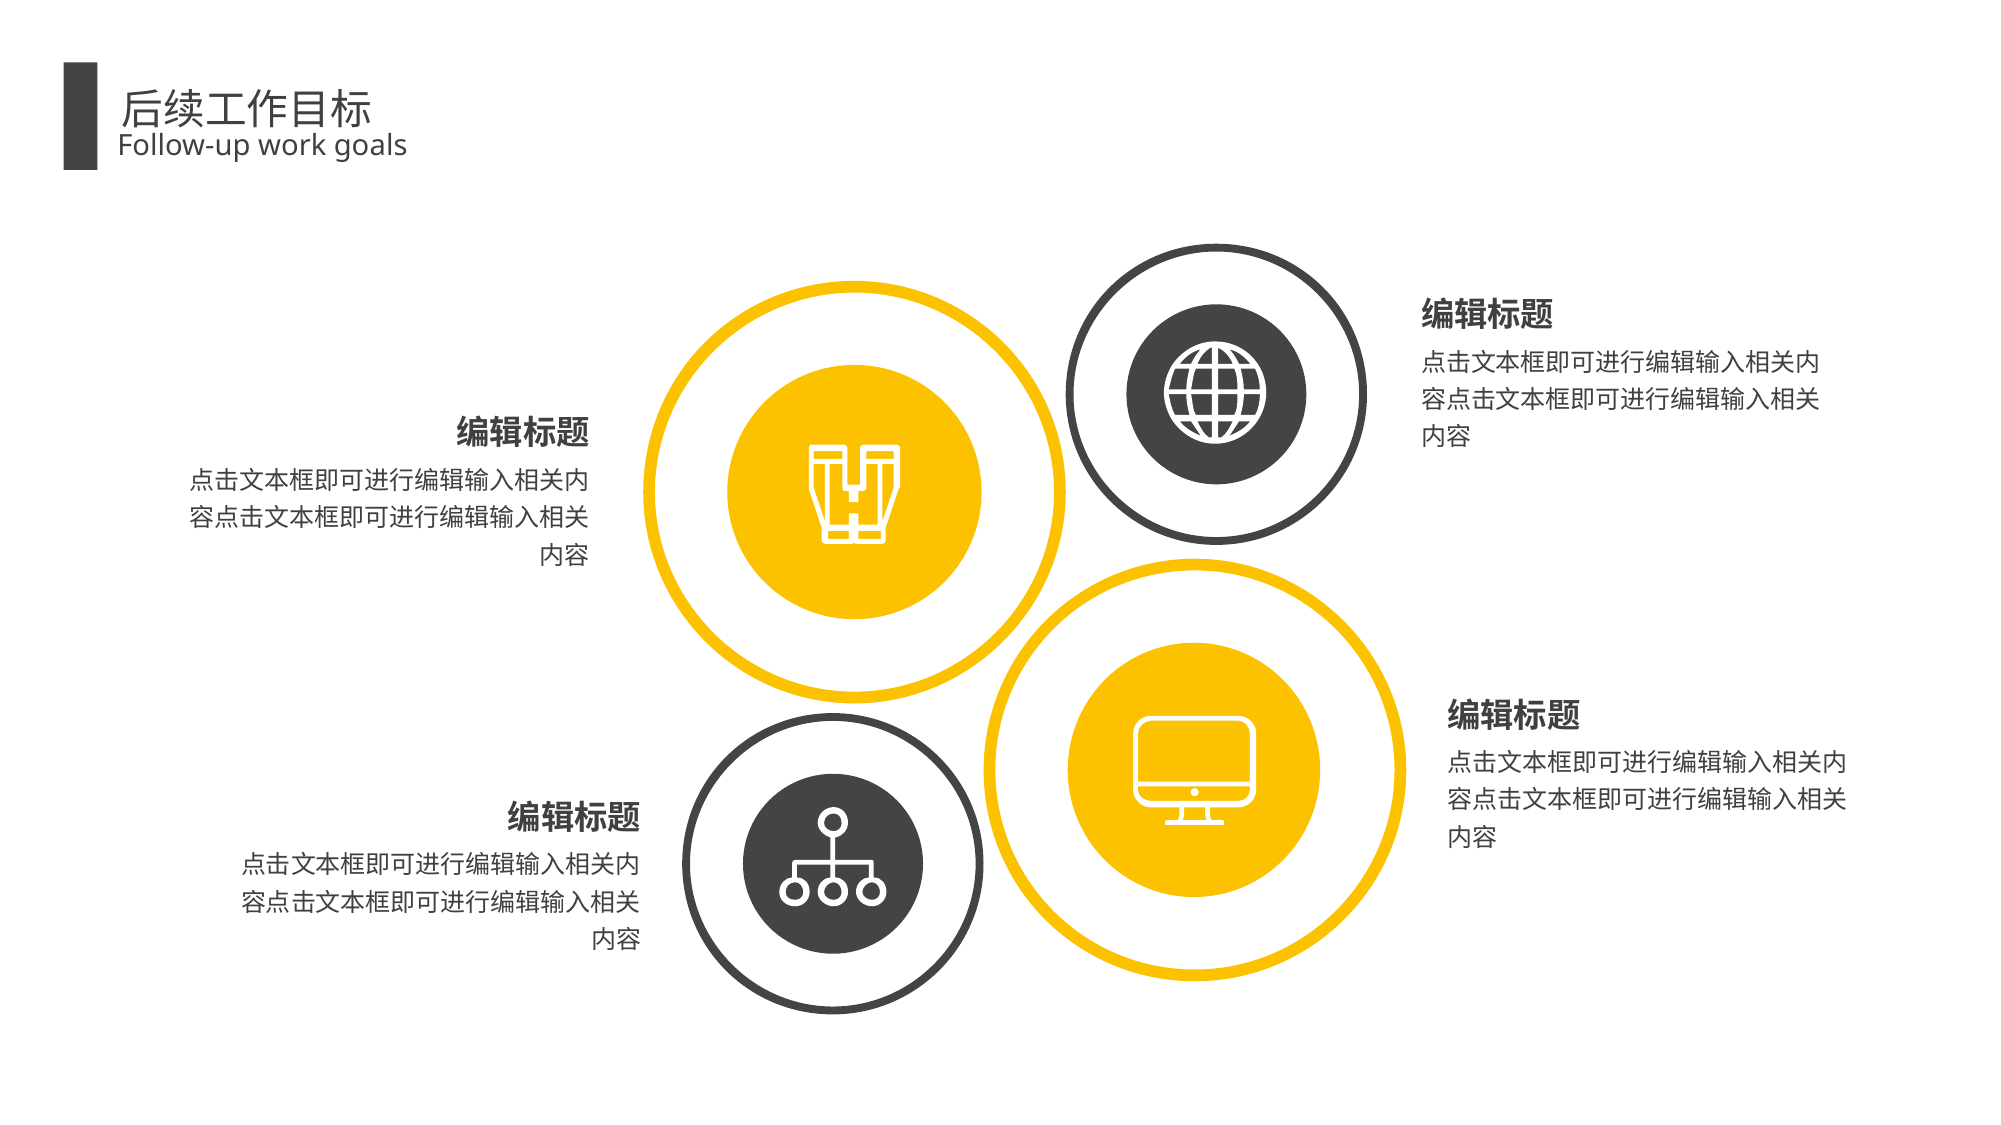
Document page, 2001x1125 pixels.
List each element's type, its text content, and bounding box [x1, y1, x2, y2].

text_box Follow-up work goals [102, 119, 480, 170]
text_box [1133, 715, 1257, 825]
text_box 编辑标题 [1406, 285, 1611, 341]
text_box 点击文本框即可进行编辑输入相关内容点击文本框即可进行编辑输入相关内容 [156, 449, 605, 577]
text_box [63, 61, 98, 171]
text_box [682, 713, 984, 1015]
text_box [1065, 243, 1367, 545]
text_box 点击文本框即可进行编辑输入相关内容点击文本框即可进行编辑输入相关内容 [1432, 731, 1881, 859]
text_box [983, 558, 1407, 982]
text_box 编辑标题 [400, 404, 605, 459]
text_box 后续工作目标 [106, 38, 447, 119]
text_box 点击文本框即可进行编辑输入相关内容点击文本框即可进行编辑输入相关内容 [1406, 331, 1855, 459]
text_box 点击文本框即可进行编辑输入相关内容点击文本框即可进行编辑输入相关内容 [207, 833, 656, 961]
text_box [643, 280, 1066, 704]
text_box 编辑标题 [451, 788, 656, 844]
text_box 编辑标题 [1432, 686, 1638, 742]
